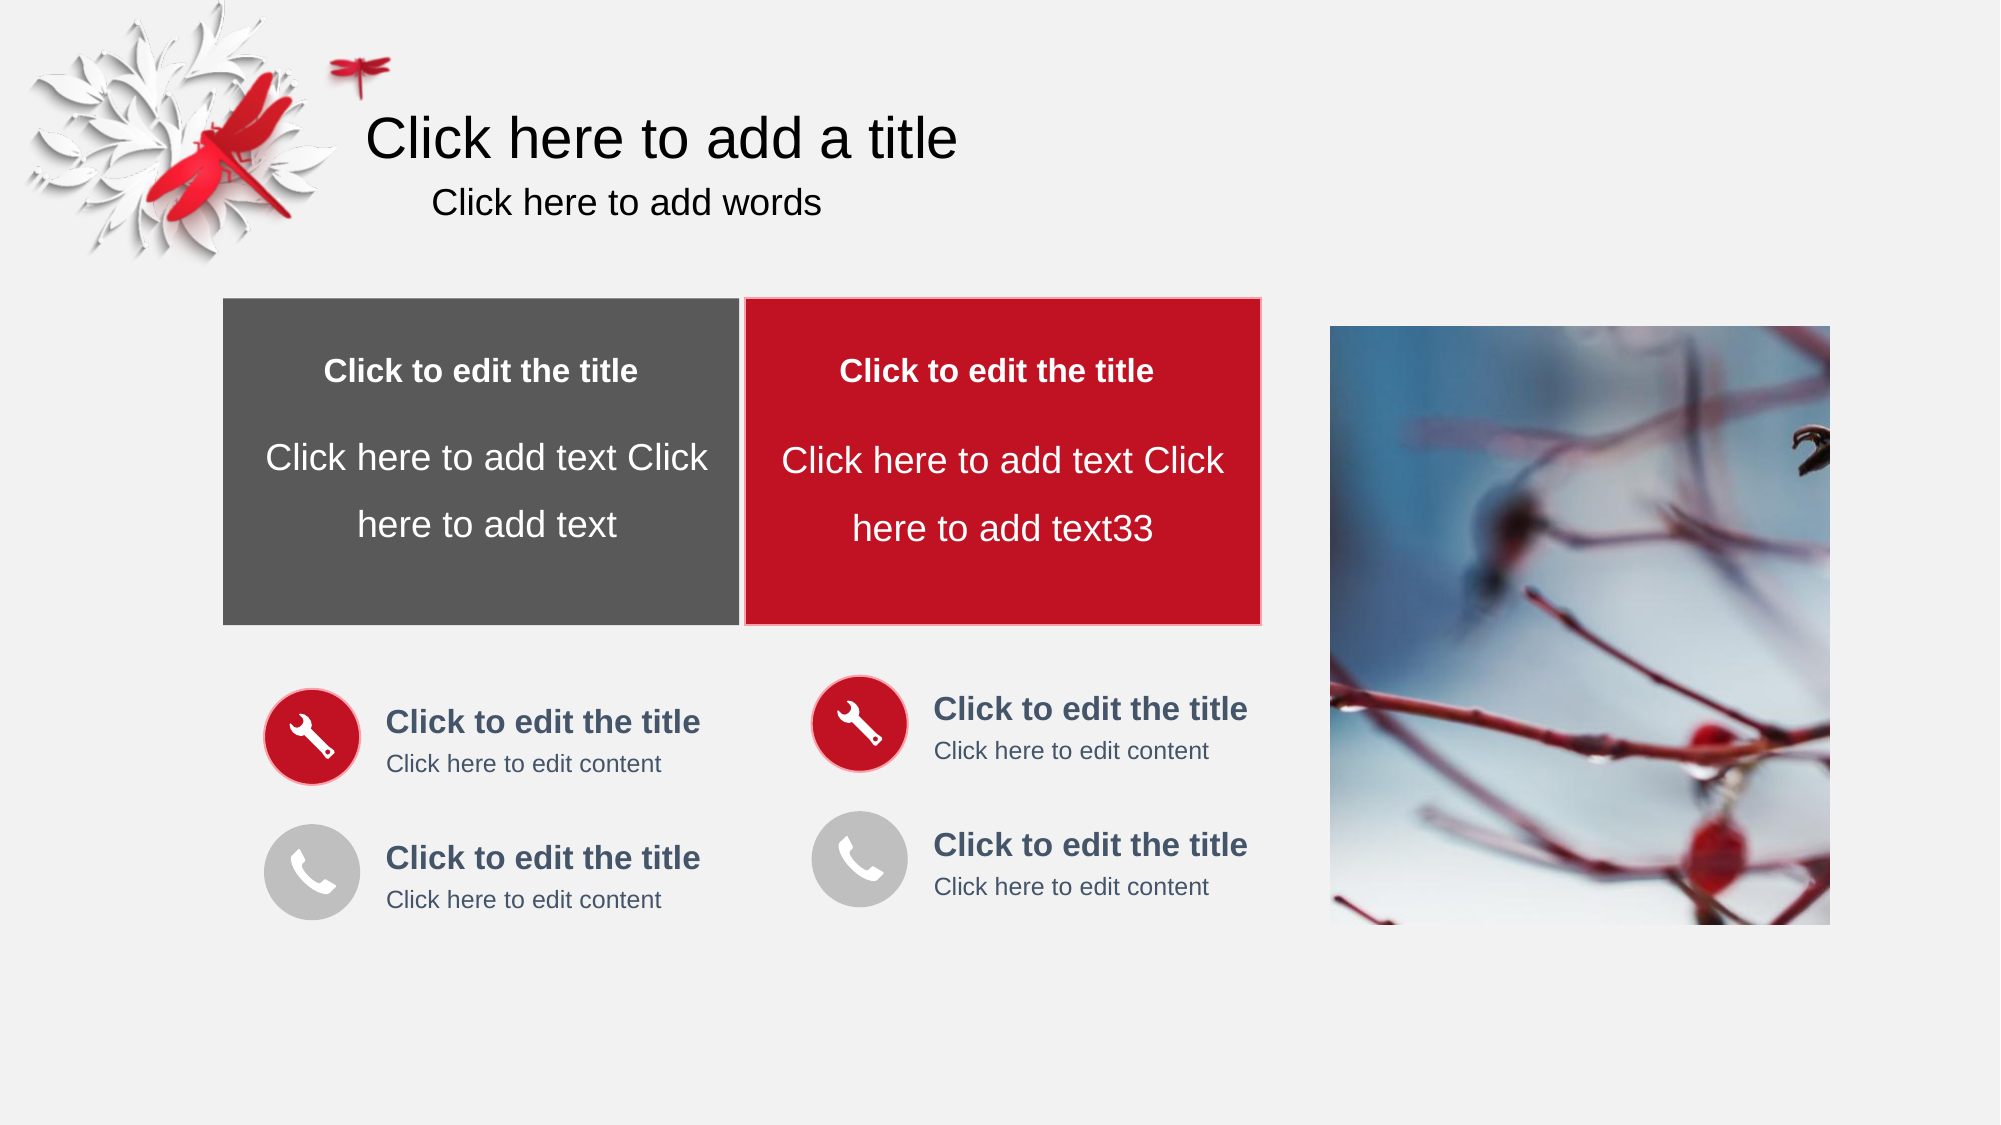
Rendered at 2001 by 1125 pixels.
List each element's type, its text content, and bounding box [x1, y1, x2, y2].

text_box [811, 675, 908, 772]
text_box [290, 849, 337, 895]
text_box Click here to edit content [933, 870, 1317, 901]
text_box [837, 700, 883, 746]
text_box Click here to add words [416, 170, 1036, 231]
text_box Click here to edit content [386, 883, 769, 914]
picture [22, 0, 432, 298]
text_box Click to edit the title [805, 348, 1189, 389]
text_box Click to edit the title [289, 348, 673, 389]
text_box [264, 688, 361, 785]
text_box [745, 557, 1262, 626]
text_box [289, 713, 335, 759]
text_box [745, 298, 1262, 406]
text_box [264, 824, 361, 921]
text_box [811, 811, 908, 908]
text_box Click here to edit content [933, 734, 1317, 765]
text_box Click to edit the title [385, 700, 706, 741]
text_box Click to edit the title [933, 687, 1254, 728]
text_box Click here to add text Click here to add text33 [744, 406, 1262, 557]
text_box Click to edit the title [385, 836, 706, 877]
text_box [838, 836, 884, 882]
text_box Click to edit the title [933, 823, 1254, 864]
text_box [223, 298, 740, 626]
picture [1330, 326, 1830, 925]
text_box Click here to add a title [432, 92, 1063, 177]
text_box Click here to add text Click here to add text [229, 403, 746, 553]
text_box Click here to edit content [386, 747, 769, 778]
